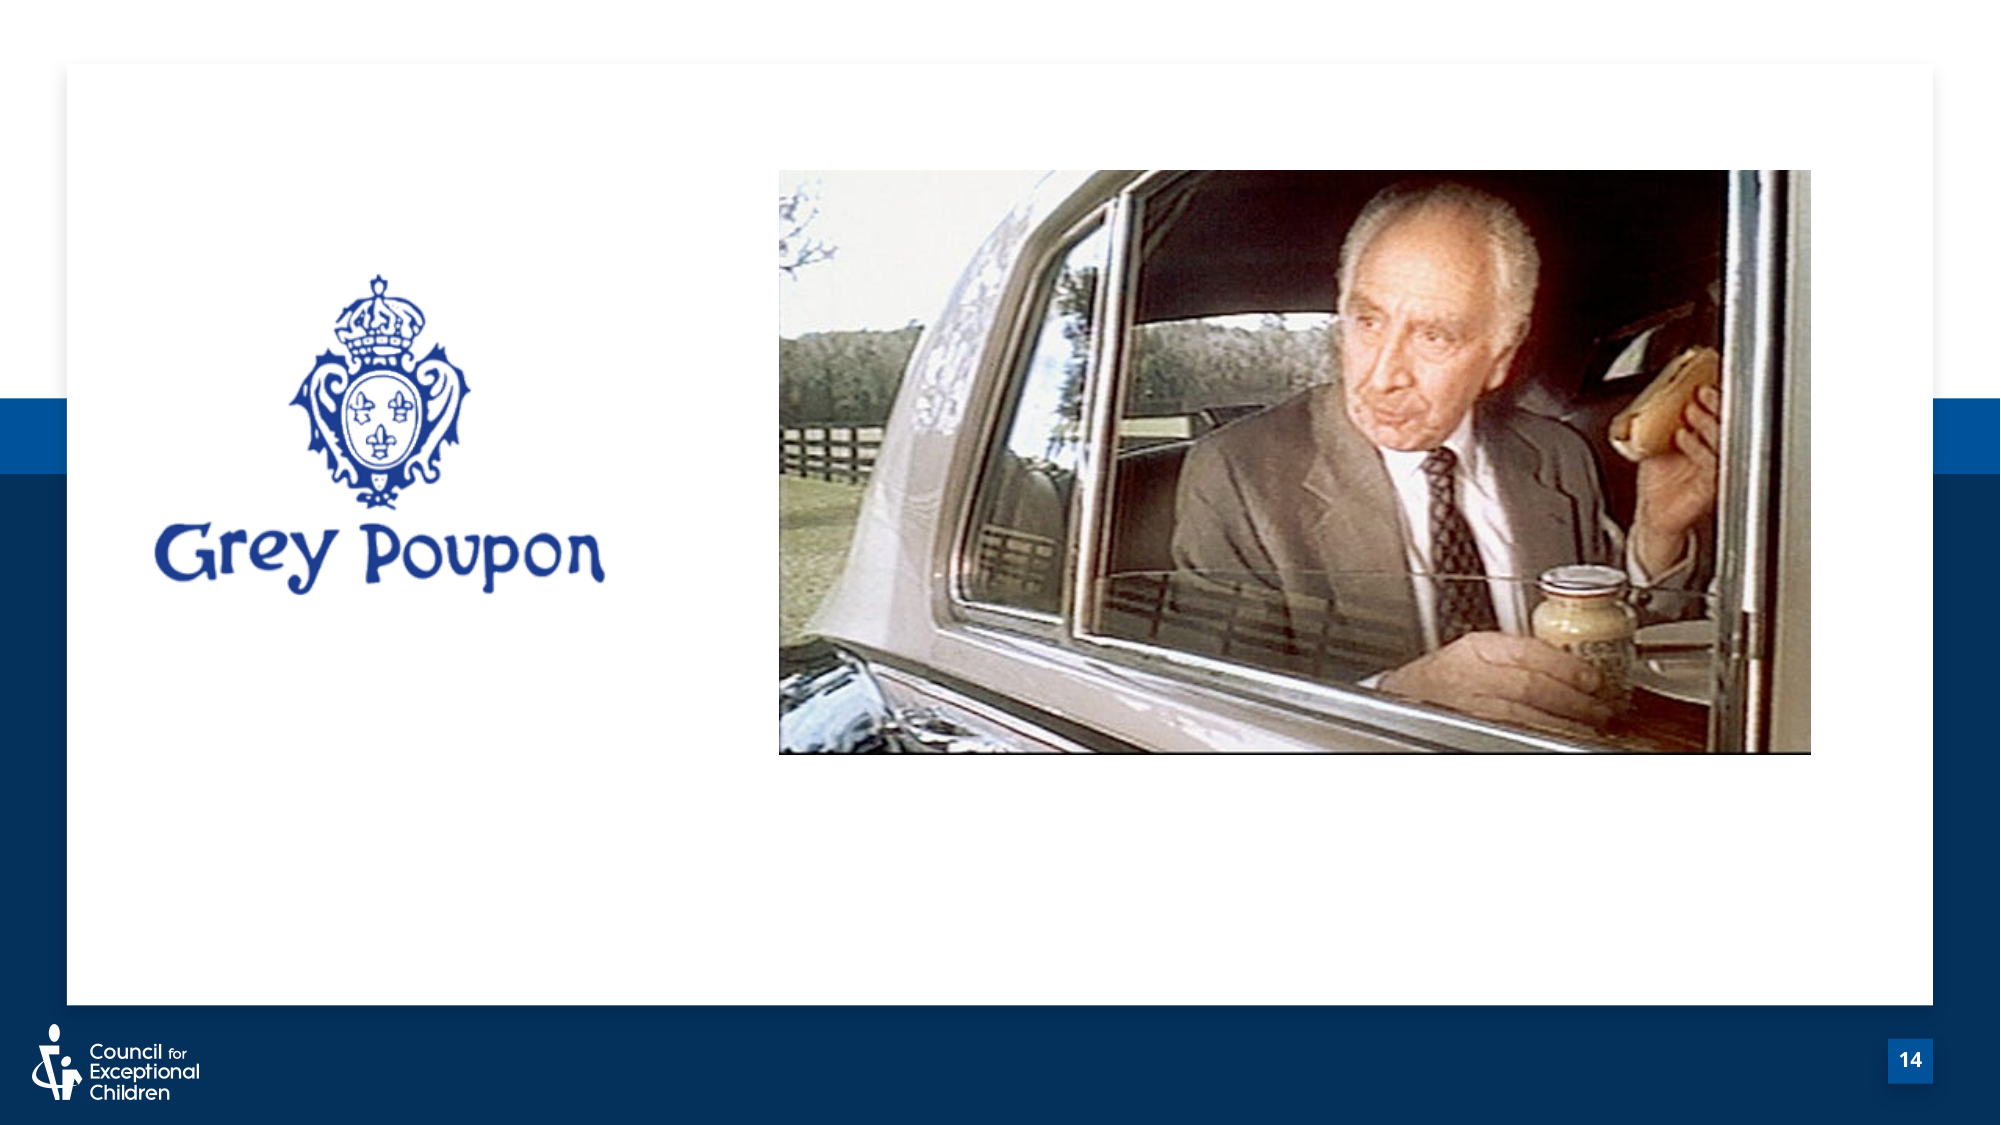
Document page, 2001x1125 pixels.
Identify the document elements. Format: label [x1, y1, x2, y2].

picture [153, 271, 607, 597]
picture [32, 1024, 199, 1100]
picture [779, 170, 1812, 755]
